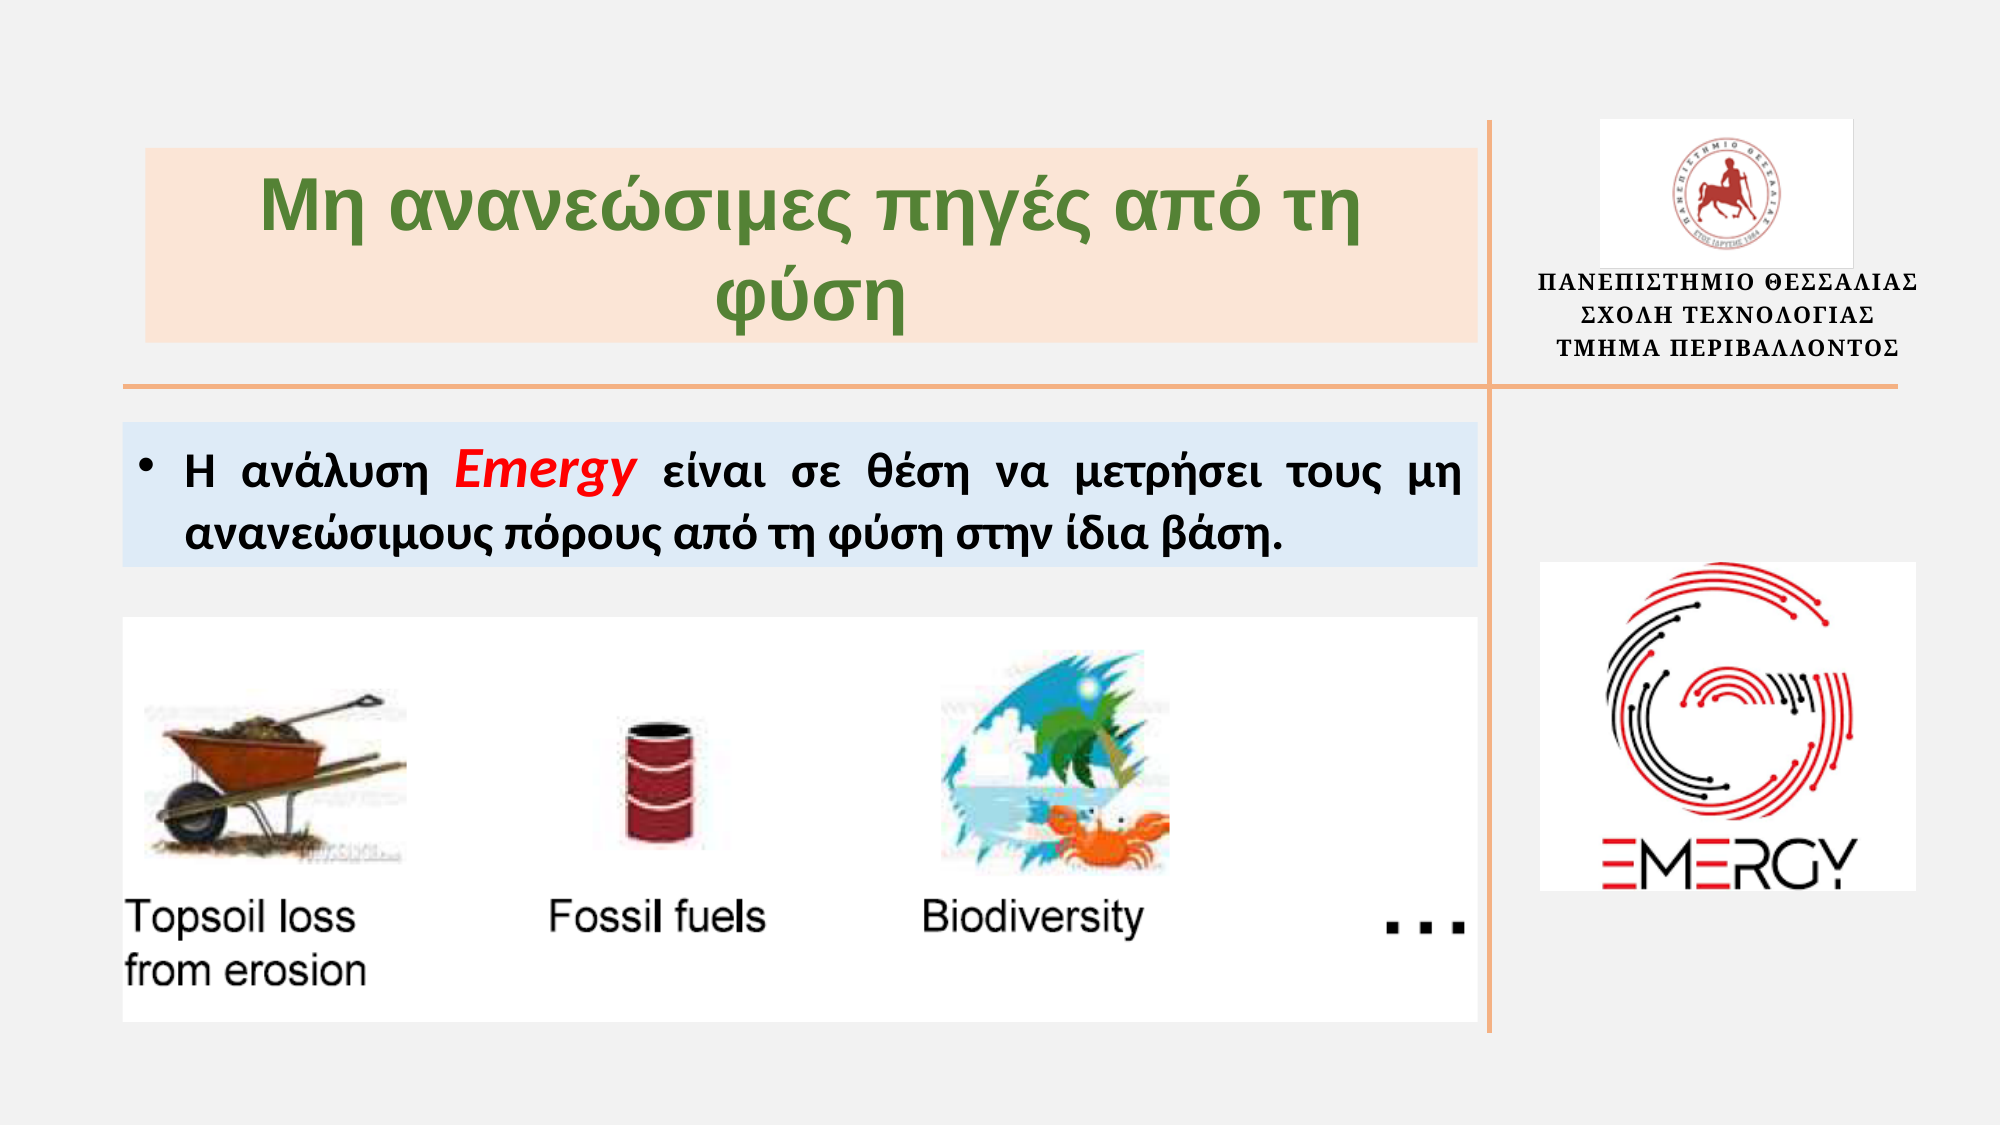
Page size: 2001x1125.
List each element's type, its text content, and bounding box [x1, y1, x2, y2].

picture [1600, 119, 1855, 270]
picture [122, 617, 1478, 1022]
text_box ΠΑΝΕΠΙΣΤΗΜΙΟ ΘΕΣΣΑΛΙΑΣ ΣΧΟΛΗ ΤΕΧΝΟΛΟΓΙΑΣ ΤΜΗΜΑ ΠΕΡΙΒΑΛΛΟΝΤΟΣ [1490, 253, 1978, 369]
text_box Η ανάλυση Emergy είναι σε θέση να μετρήσει τους μη ανανεώσιμους πόρους από τη φύση στην ίδια βάση. [122, 422, 1478, 567]
text_box ΠΑΝΕΠΙΣΤΗΜΙΟ ΘΕΣΣΑΛΙΑΣ ΣΧΟΛΗ ΤΕΧΝΟΛΟΓΙΑΣ ΤΜΗΜΑ ΠΕΡΙΒΑΛΛΟΝΤΟΣ [1477, 253, 1489, 369]
text_box Μη ανανεώσιμες πηγές από τη φύση [145, 147, 1478, 343]
picture [1540, 562, 1916, 891]
